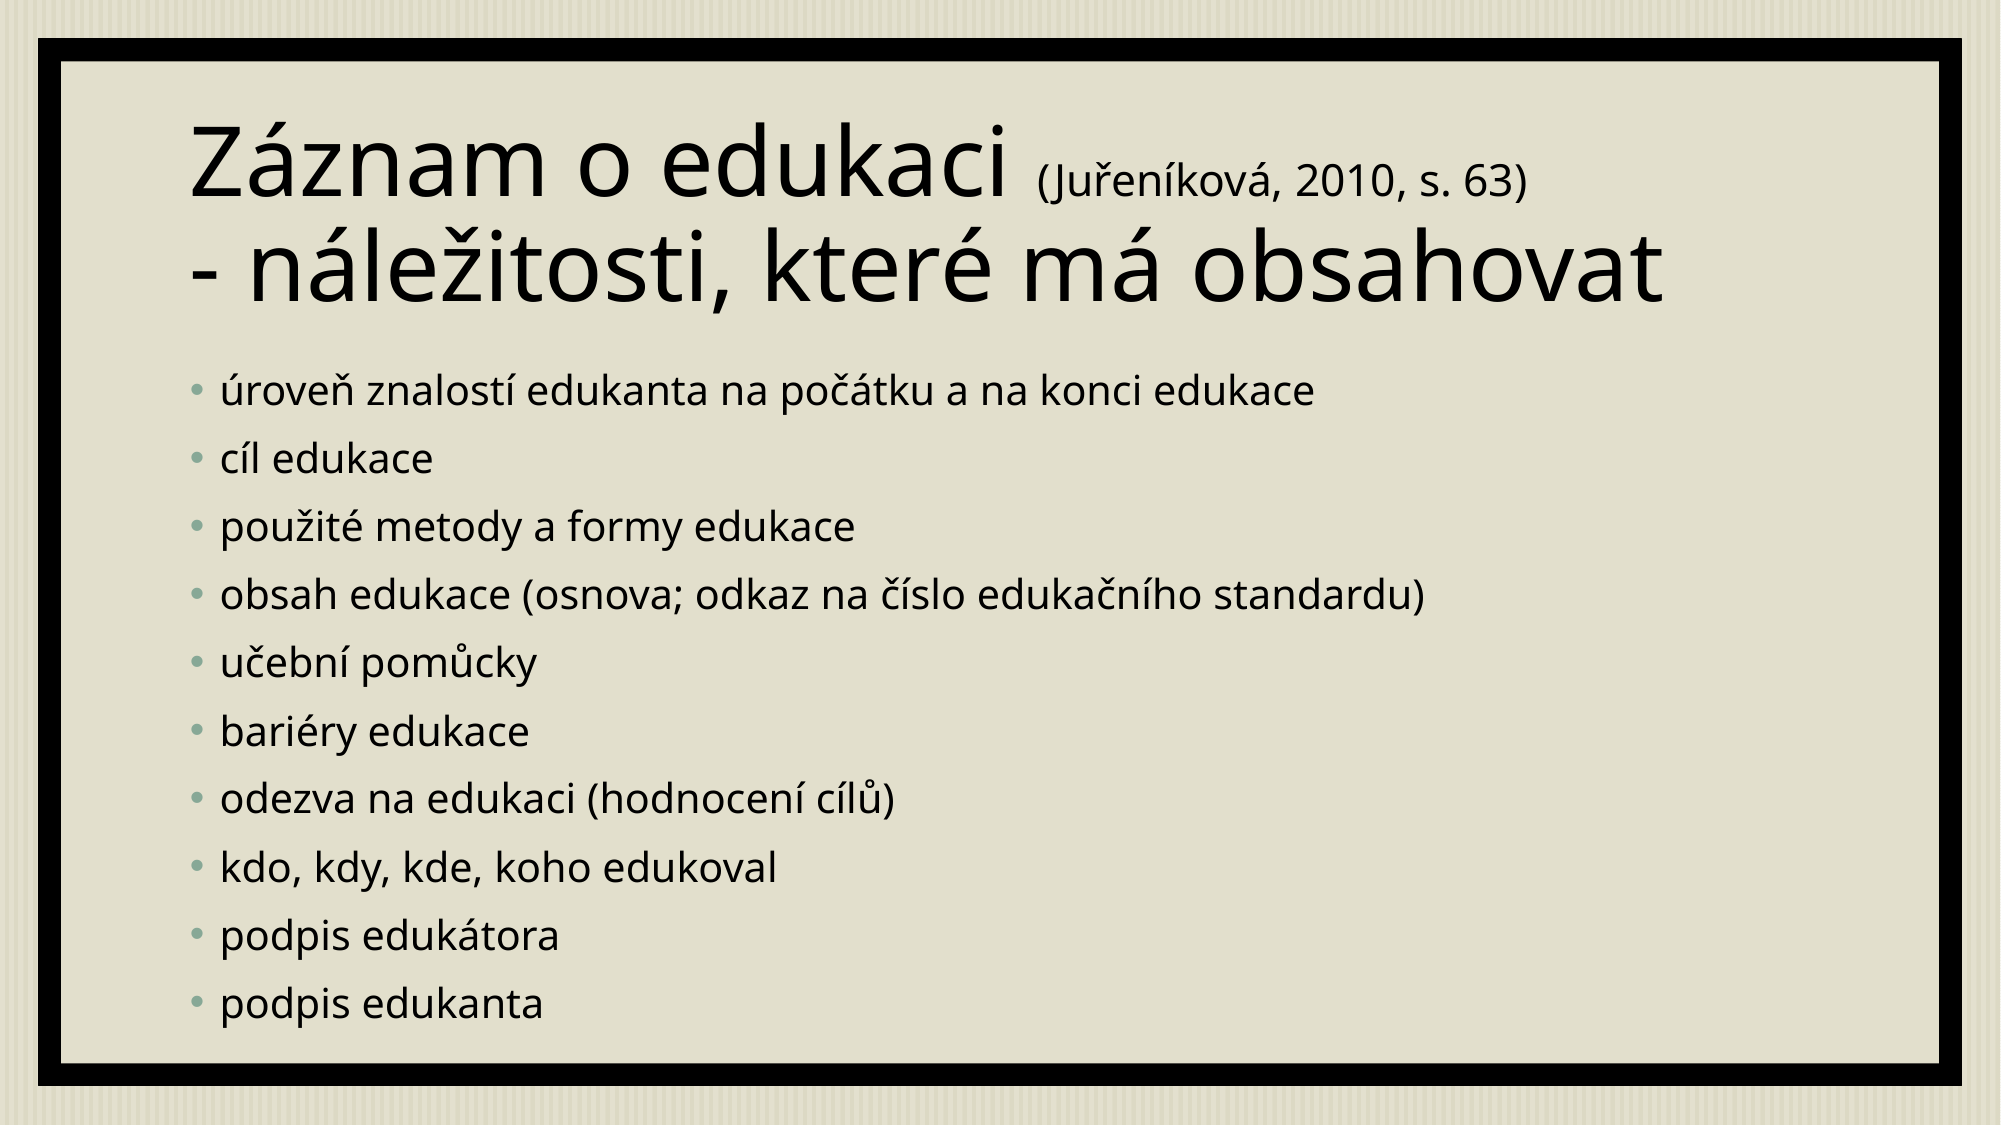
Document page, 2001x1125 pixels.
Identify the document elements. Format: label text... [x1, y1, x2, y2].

list úroveň znalostí edukanta na počátku a na konci edukace cíl edukace použité metody a formy edukace obsah edukace (osnova; odkaz na číslo edukačního standardu) učební pomůcky bariéry edukace odezva na edukaci (hodnocení cílů) kdo, kdy, kde, koho edukoval podpis edukátora podpis edukanta [174, 357, 1825, 1042]
title Záznam o edukaci (Juřeníková, 2010, s. 63) - náležitosti, které má obsahovat [174, 105, 1896, 331]
